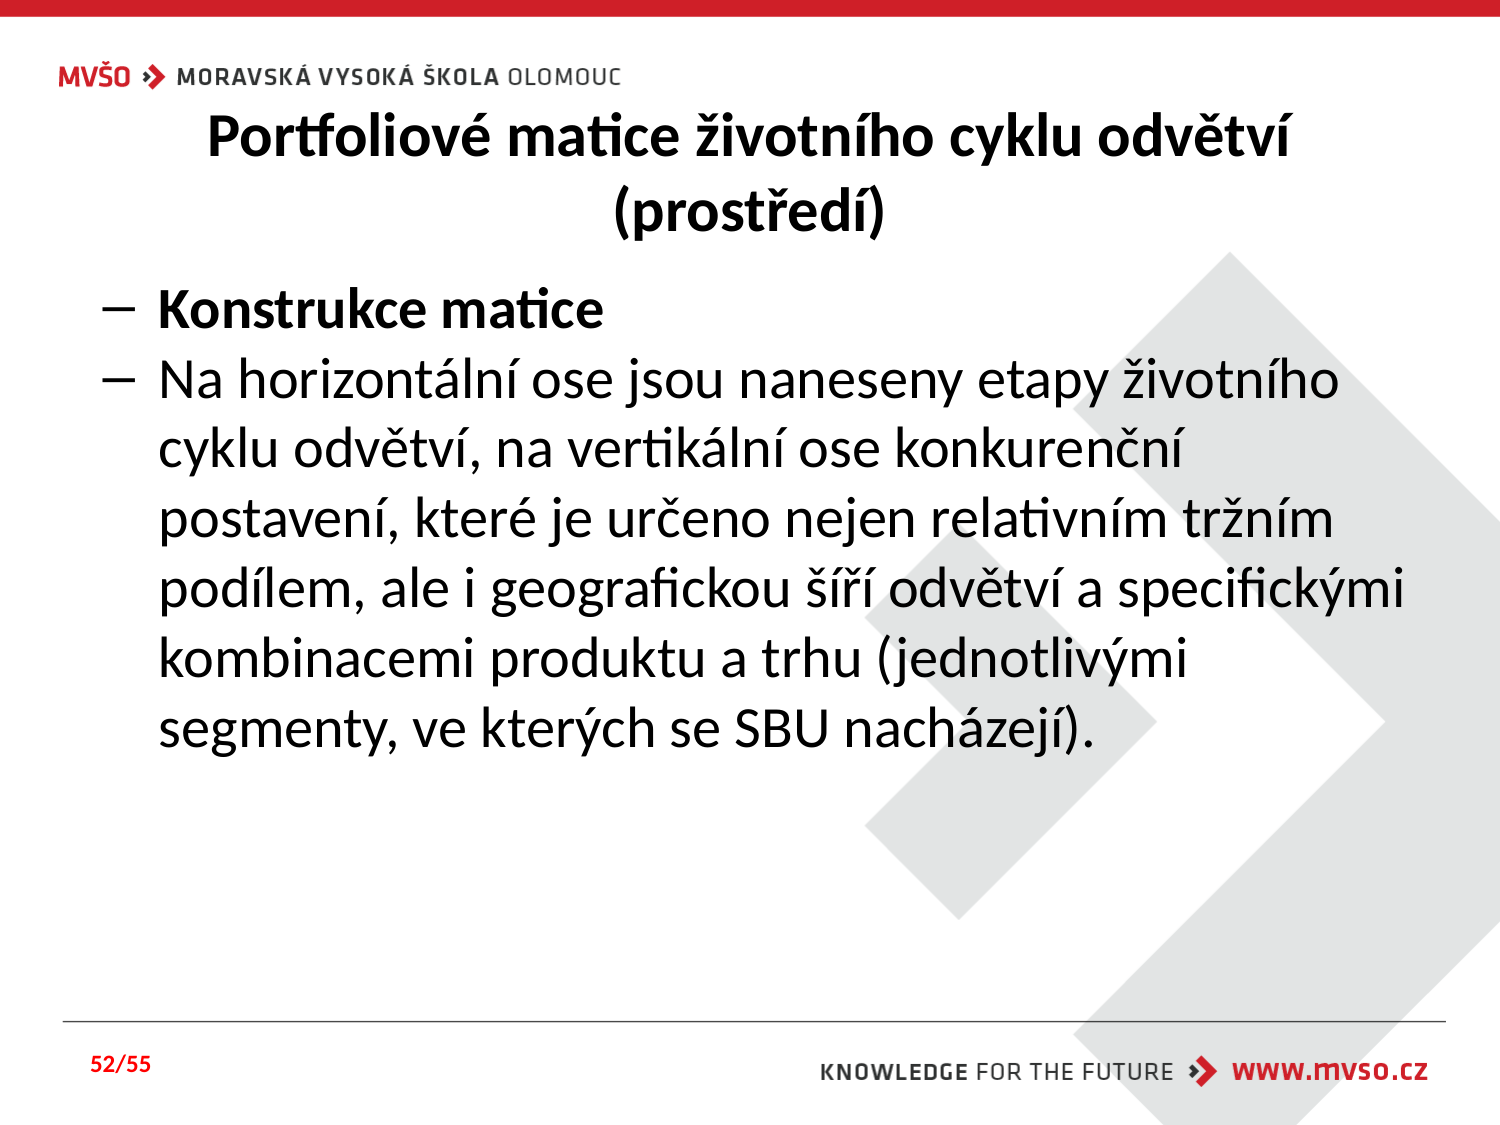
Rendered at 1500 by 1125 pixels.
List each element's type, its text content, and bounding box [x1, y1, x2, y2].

title Portfoliové matice životního cyklu odvětví (prostředí) [75, 75, 1425, 262]
picture [0, 0, 1500, 1125]
text_box 52/55 [74, 1040, 213, 1085]
list Konstrukce matice Na horizontální ose jsou naneseny etapy životního cyklu odvětví, na vertikální ose konkurenční postavení, které je určeno nejen relativním tržním podílem, ale i geografickou šíří odvětví a specifickými kombinacemi produktu a trhu (jednotlivými segmenty, ve kterých se SBU nacházejí). [75, 262, 1425, 1026]
